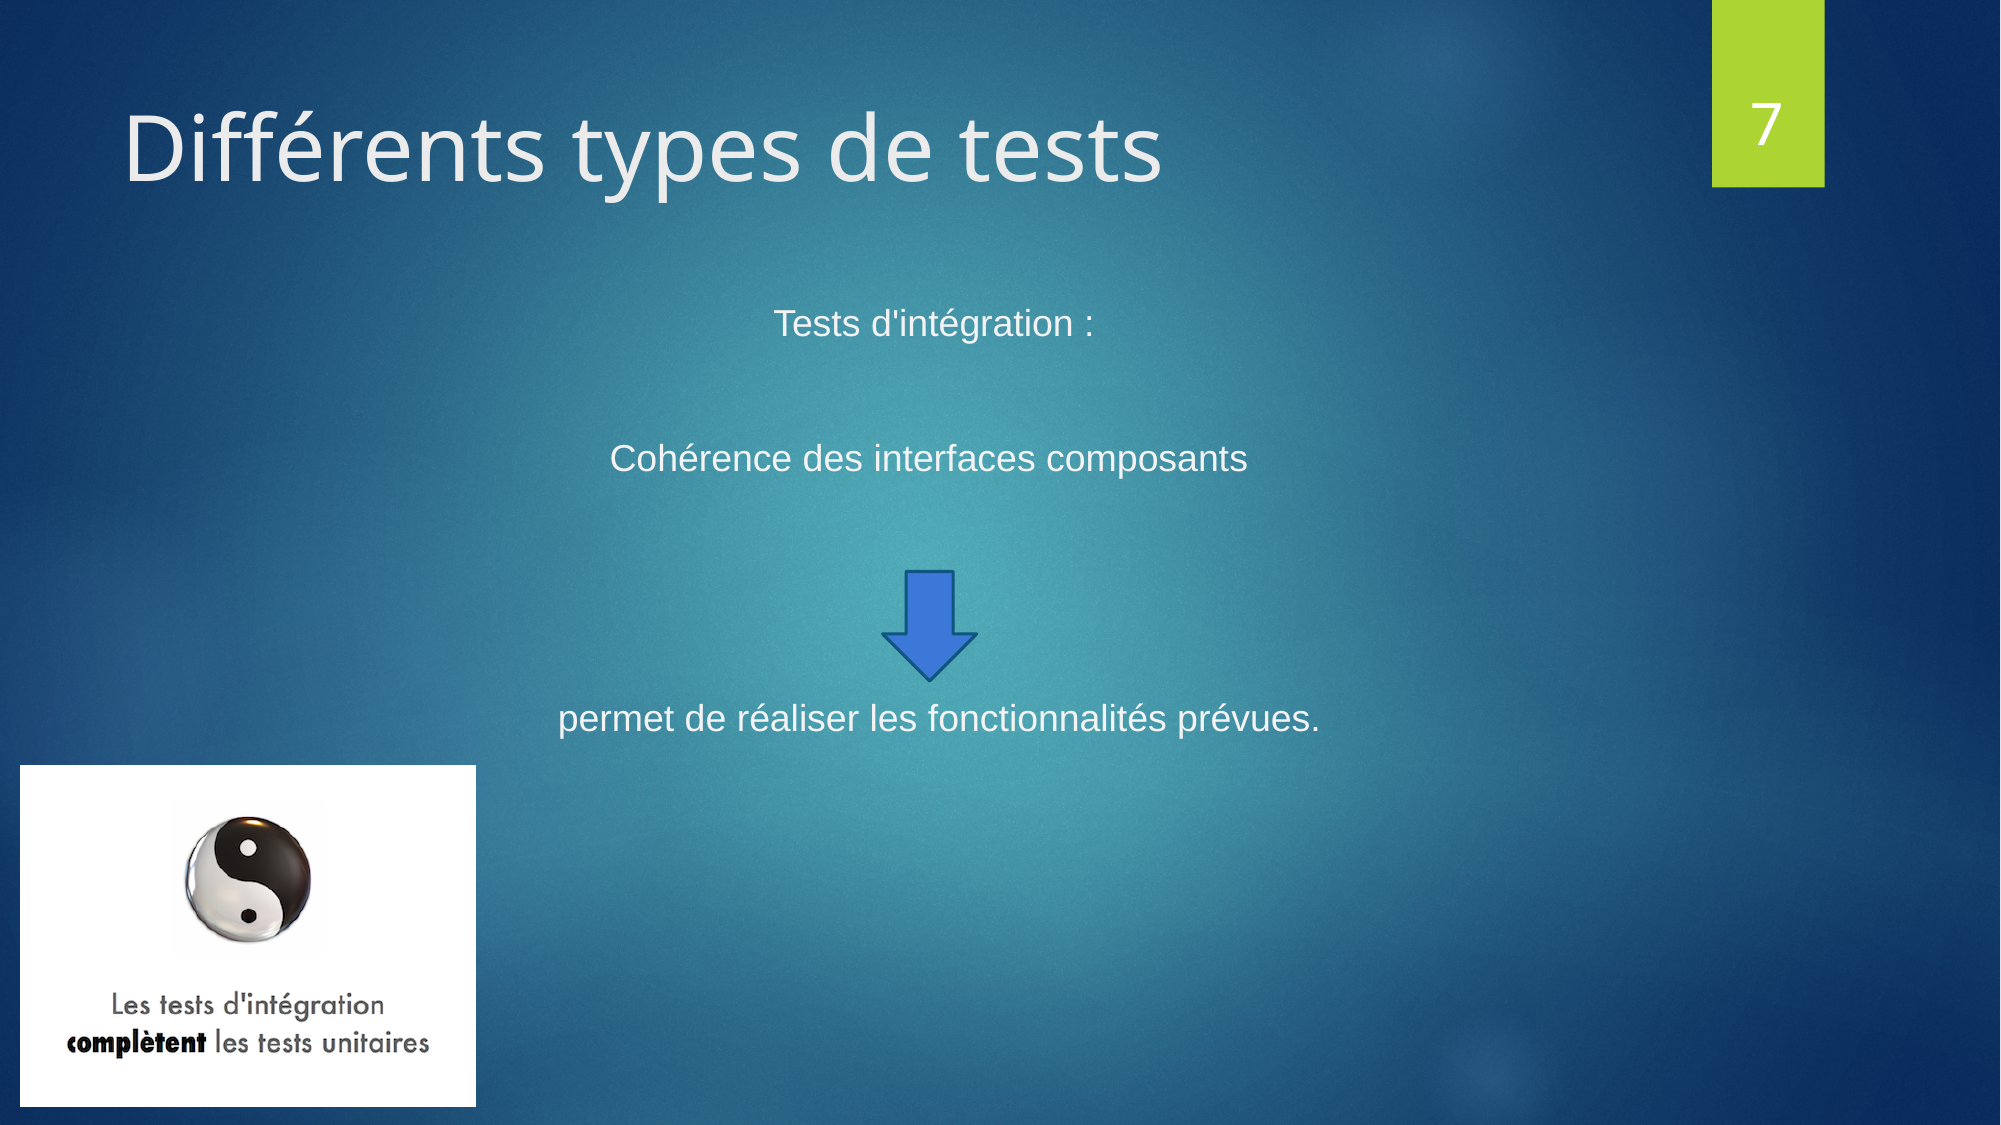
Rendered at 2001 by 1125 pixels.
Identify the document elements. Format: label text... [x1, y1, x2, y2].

title Différents types de tests [106, 74, 1649, 304]
list Tests d'intégration : Cohérence des interfaces composants [191, 283, 1660, 972]
picture [0, 0, 2001, 1125]
slide_number 7 [1698, 48, 1836, 175]
text_box permet de réaliser les fonctionnalités prévues. [312, 467, 1550, 960]
text_box [882, 571, 977, 681]
